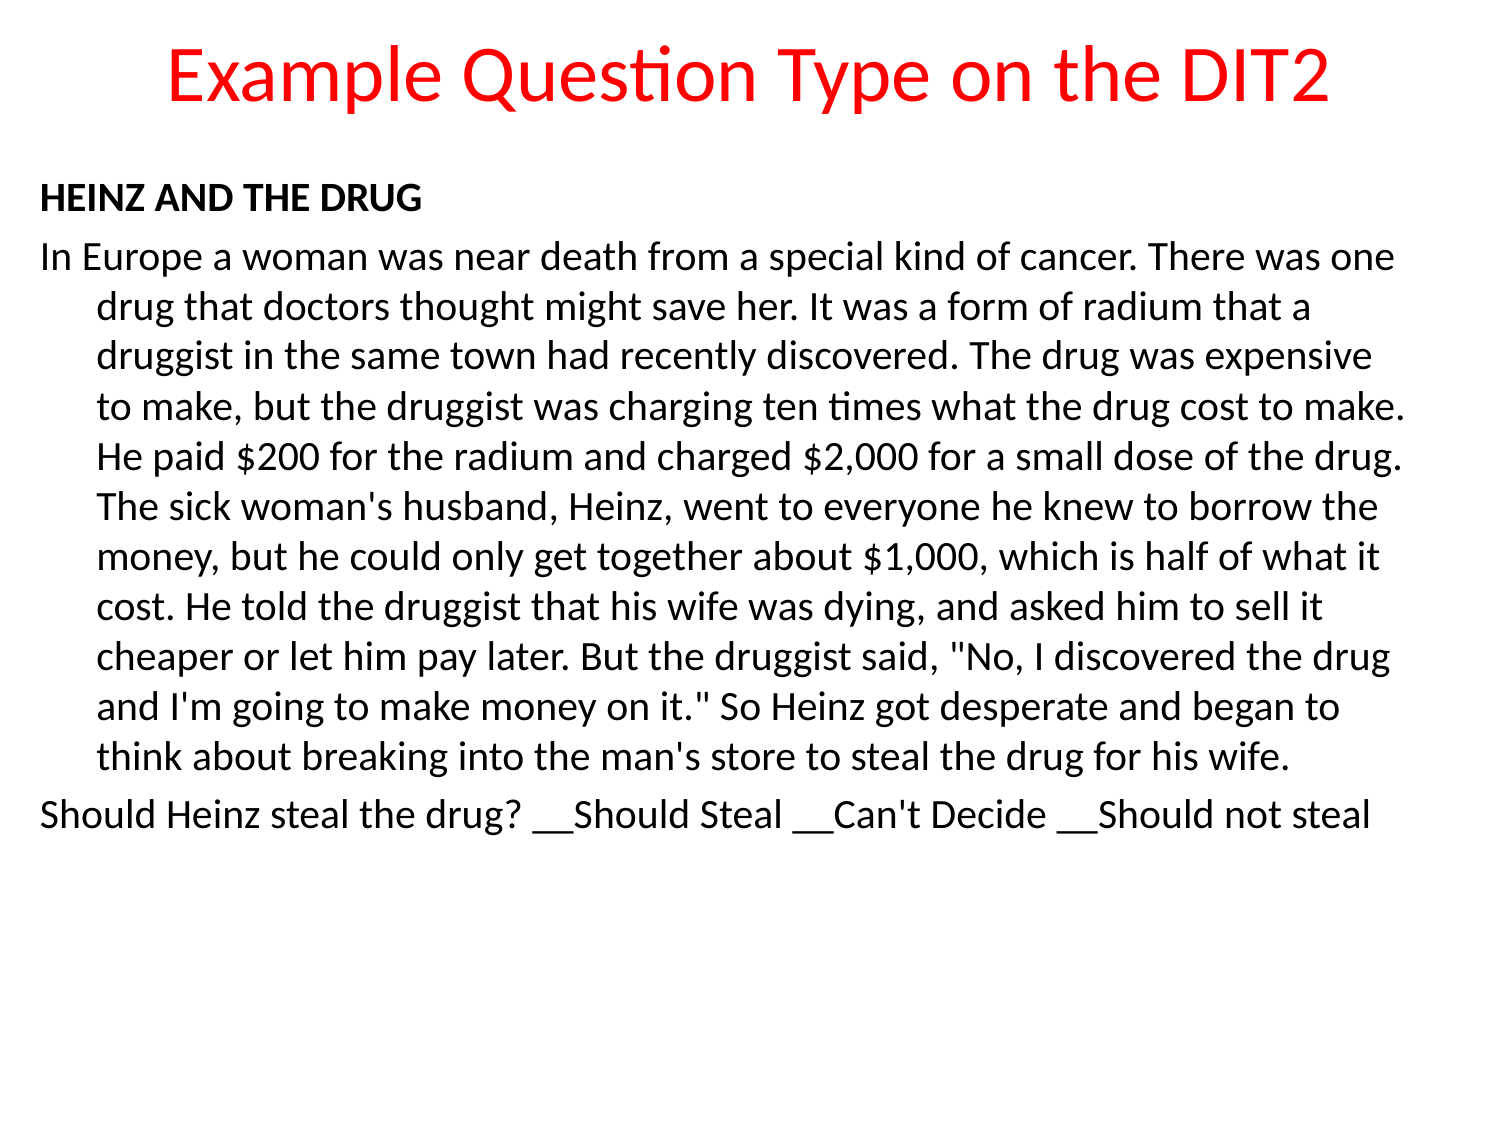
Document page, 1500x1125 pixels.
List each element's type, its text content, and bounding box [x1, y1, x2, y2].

title Example Question Type on the DIT2 [75, 0, 1425, 162]
list HEINZ AND THE DRUG In Europe a woman was near death from a special kind of cancer. There was one drug that doctors thought might save her. It was a form of radium that a druggist in the same town had recently discovered. The drug was expensive to make, but the druggist was charging ten times what the drug cost to make. He paid $200 for the radium and charged $2,000 for a small dose of the drug. The sick woman's husband, Heinz, went to everyone he knew to borrow the money, but he could only get together about $1,000, which is half of what it cost. He told the druggist that his wife was dying, and asked him to sell it cheaper or let him pay later. But the druggist said, "No, I discovered the drug and I'm going to make money on it." So Heinz got desperate and began to think about breaking into the man's store to steal the drug for his wife. Should Heinz steal the drug? __Should Steal __Can't Decide __Should not steal [24, 162, 1425, 1088]
